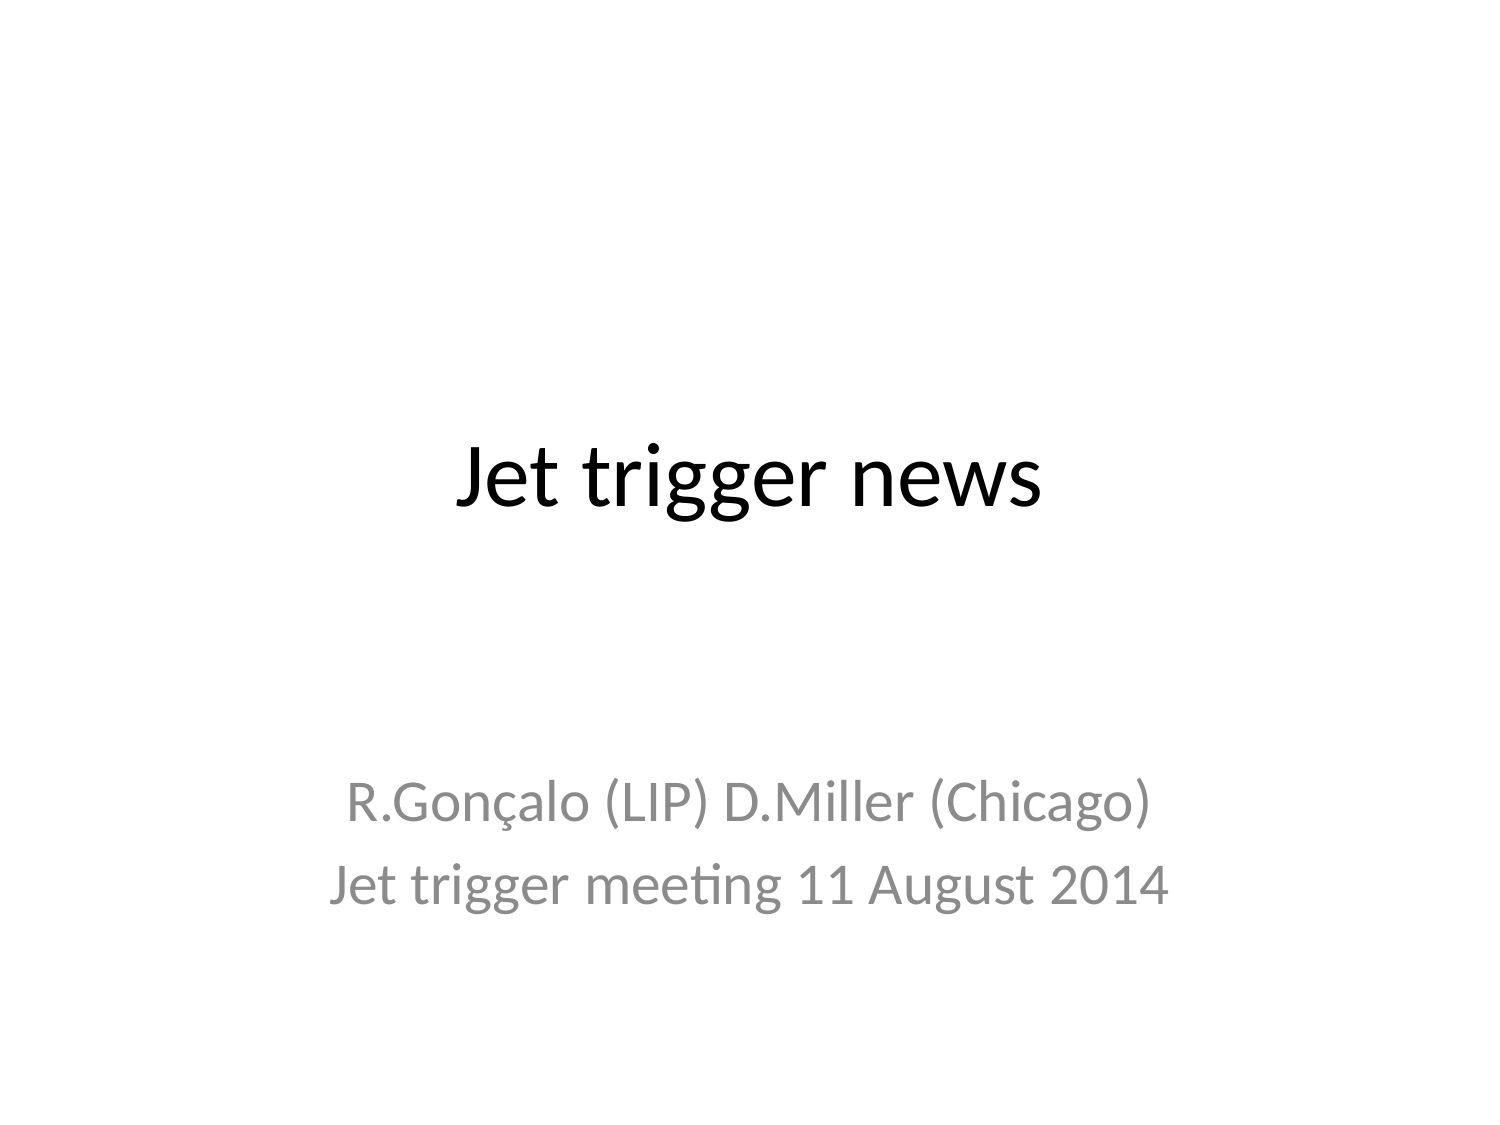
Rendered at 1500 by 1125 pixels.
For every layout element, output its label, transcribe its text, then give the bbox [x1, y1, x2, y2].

subtitle R.Gonçalo (LIP) D.Miller (Chicago) Jet trigger meeting 11 August 2014 [225, 754, 1275, 925]
title Jet trigger news [112, 349, 1388, 591]
